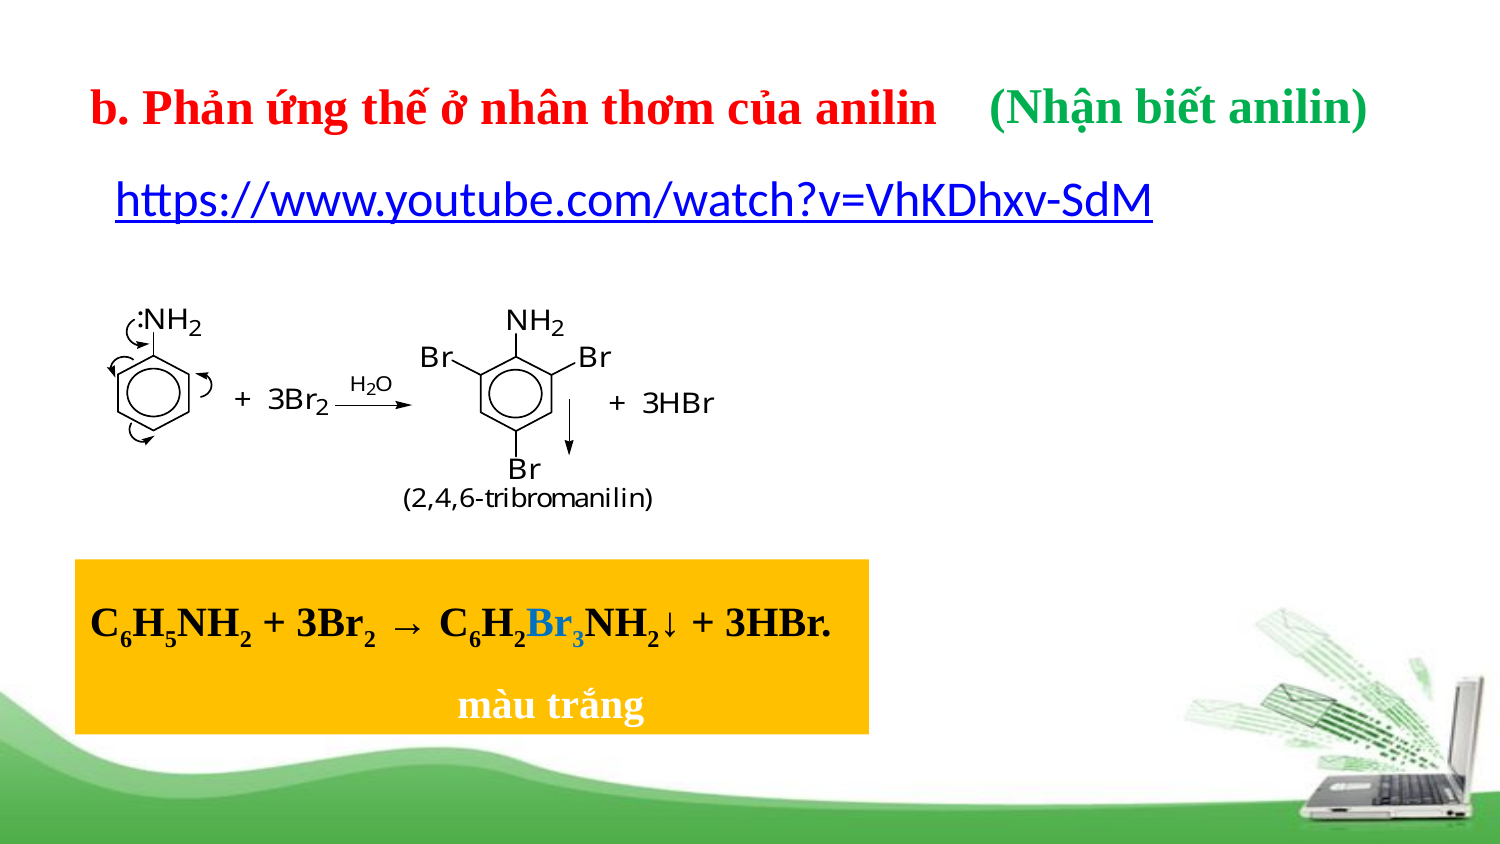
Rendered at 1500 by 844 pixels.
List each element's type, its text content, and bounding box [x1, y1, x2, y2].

title b. Phản ứng thế ở nhân thơm của anilin [75, 33, 975, 175]
text_box C6H5NH2 + 3Br2 → C6H2Br3NH2↓ + 3HBr. màu trắng [75, 559, 869, 735]
text_box (Nhận biết anilin) [975, 66, 1383, 142]
picture [0, 0, 1500, 844]
list https://www.youtube.com/watch?v=VhKDhxv-SdM [99, 159, 1450, 649]
